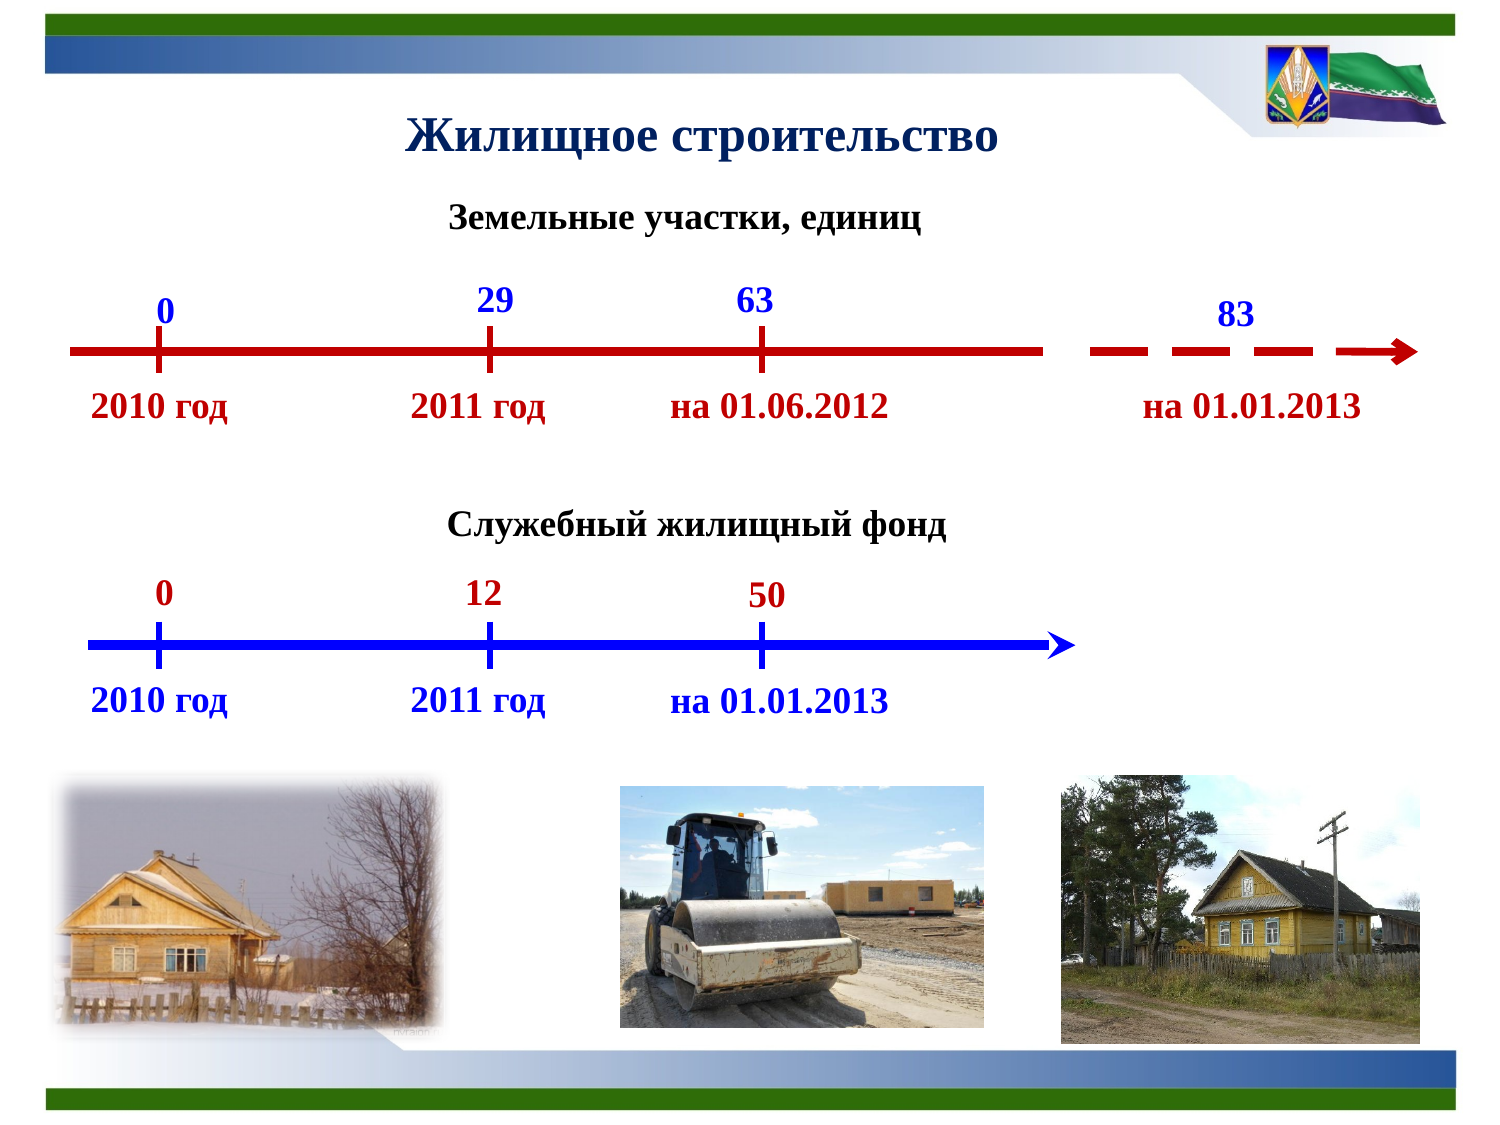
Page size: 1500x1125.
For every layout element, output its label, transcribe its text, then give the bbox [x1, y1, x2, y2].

text_box 2010 год [64, 667, 254, 727]
text_box 50 [690, 562, 844, 623]
text_box на 01.01.2013 [1128, 373, 1468, 434]
text_box [1092, 302, 1424, 368]
text_box Служебный жилищный фонд [383, 491, 1010, 552]
text_box 63 [679, 267, 832, 327]
text_box Земельные участки, единиц [383, 184, 987, 245]
text_box 83 [1160, 281, 1313, 341]
text_box 12 [407, 560, 560, 621]
text_box 2010 год [64, 373, 254, 434]
text_box 29 [419, 267, 572, 327]
text_box на 01.06.2012 [655, 373, 996, 434]
title Жилищное строительство [64, 78, 1341, 185]
picture [0, 0, 1500, 1125]
text_box 0 [89, 278, 242, 339]
text_box 0 [88, 560, 241, 621]
text_box 2011 год [395, 667, 585, 727]
text_box на 01.01.2013 [655, 668, 996, 729]
text_box 2011 год [395, 373, 585, 434]
